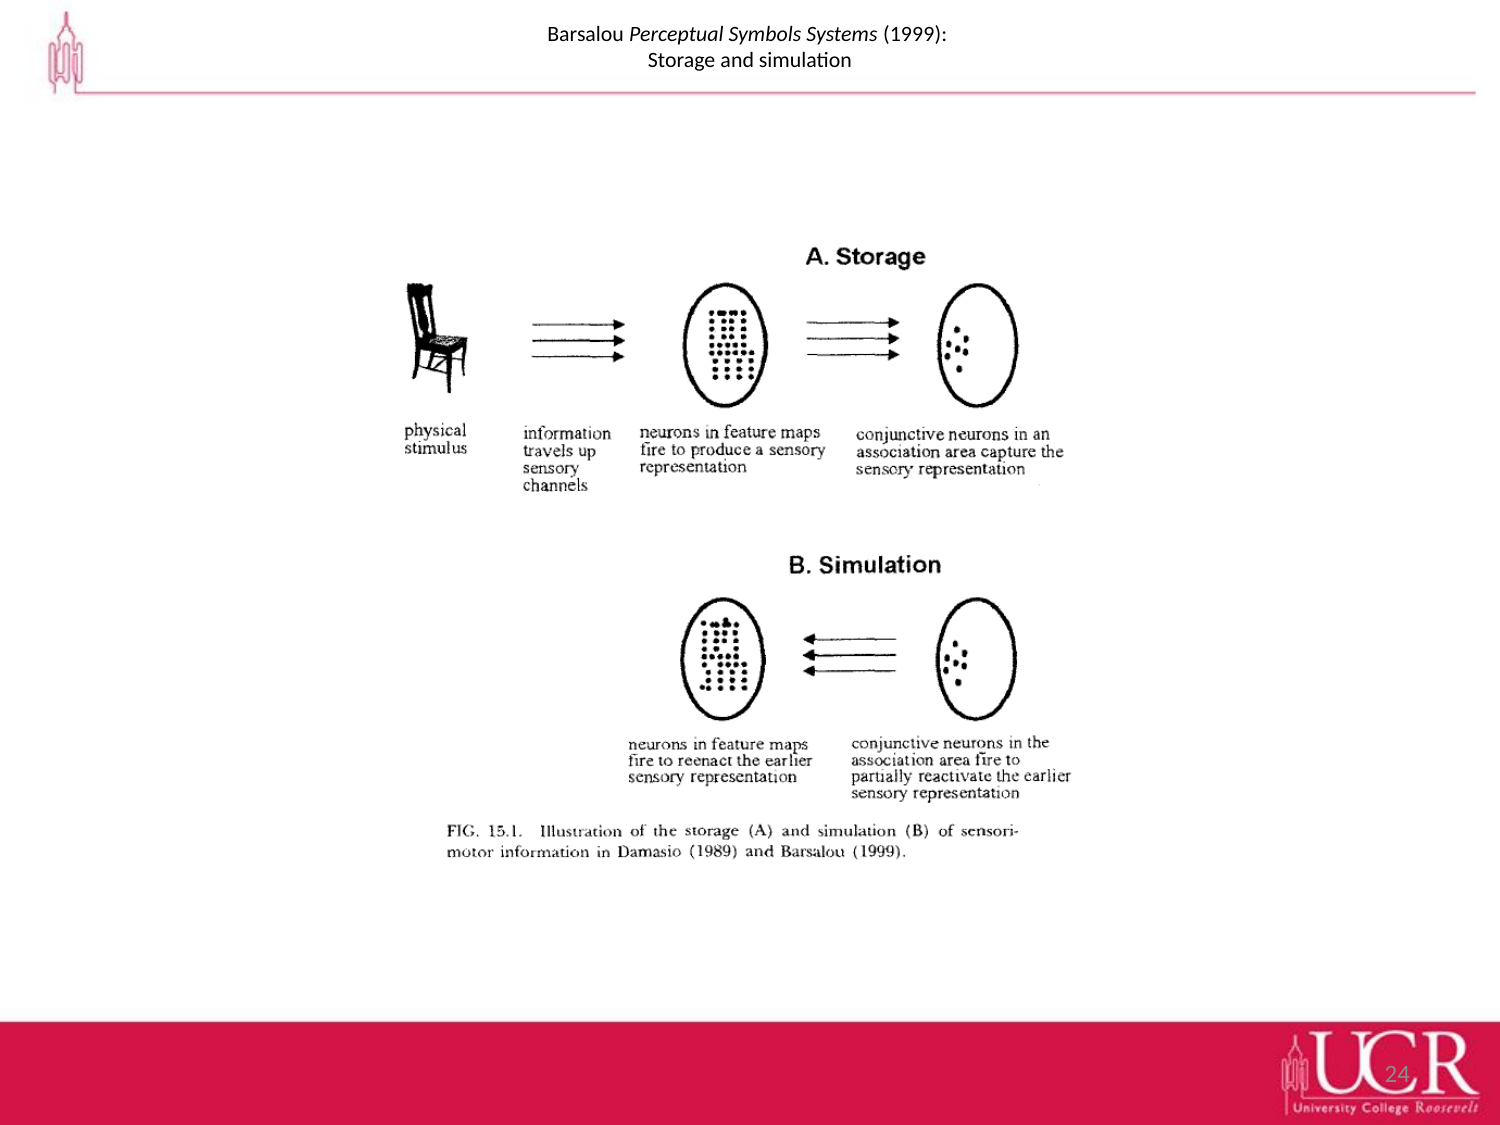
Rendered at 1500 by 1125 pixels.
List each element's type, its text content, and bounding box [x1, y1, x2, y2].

title Barsalou Perceptual Symbols Systems (1999): Storage and simulation [75, 11, 1425, 81]
slide_number 24 [1074, 1042, 1425, 1103]
picture [0, 0, 1500, 1125]
